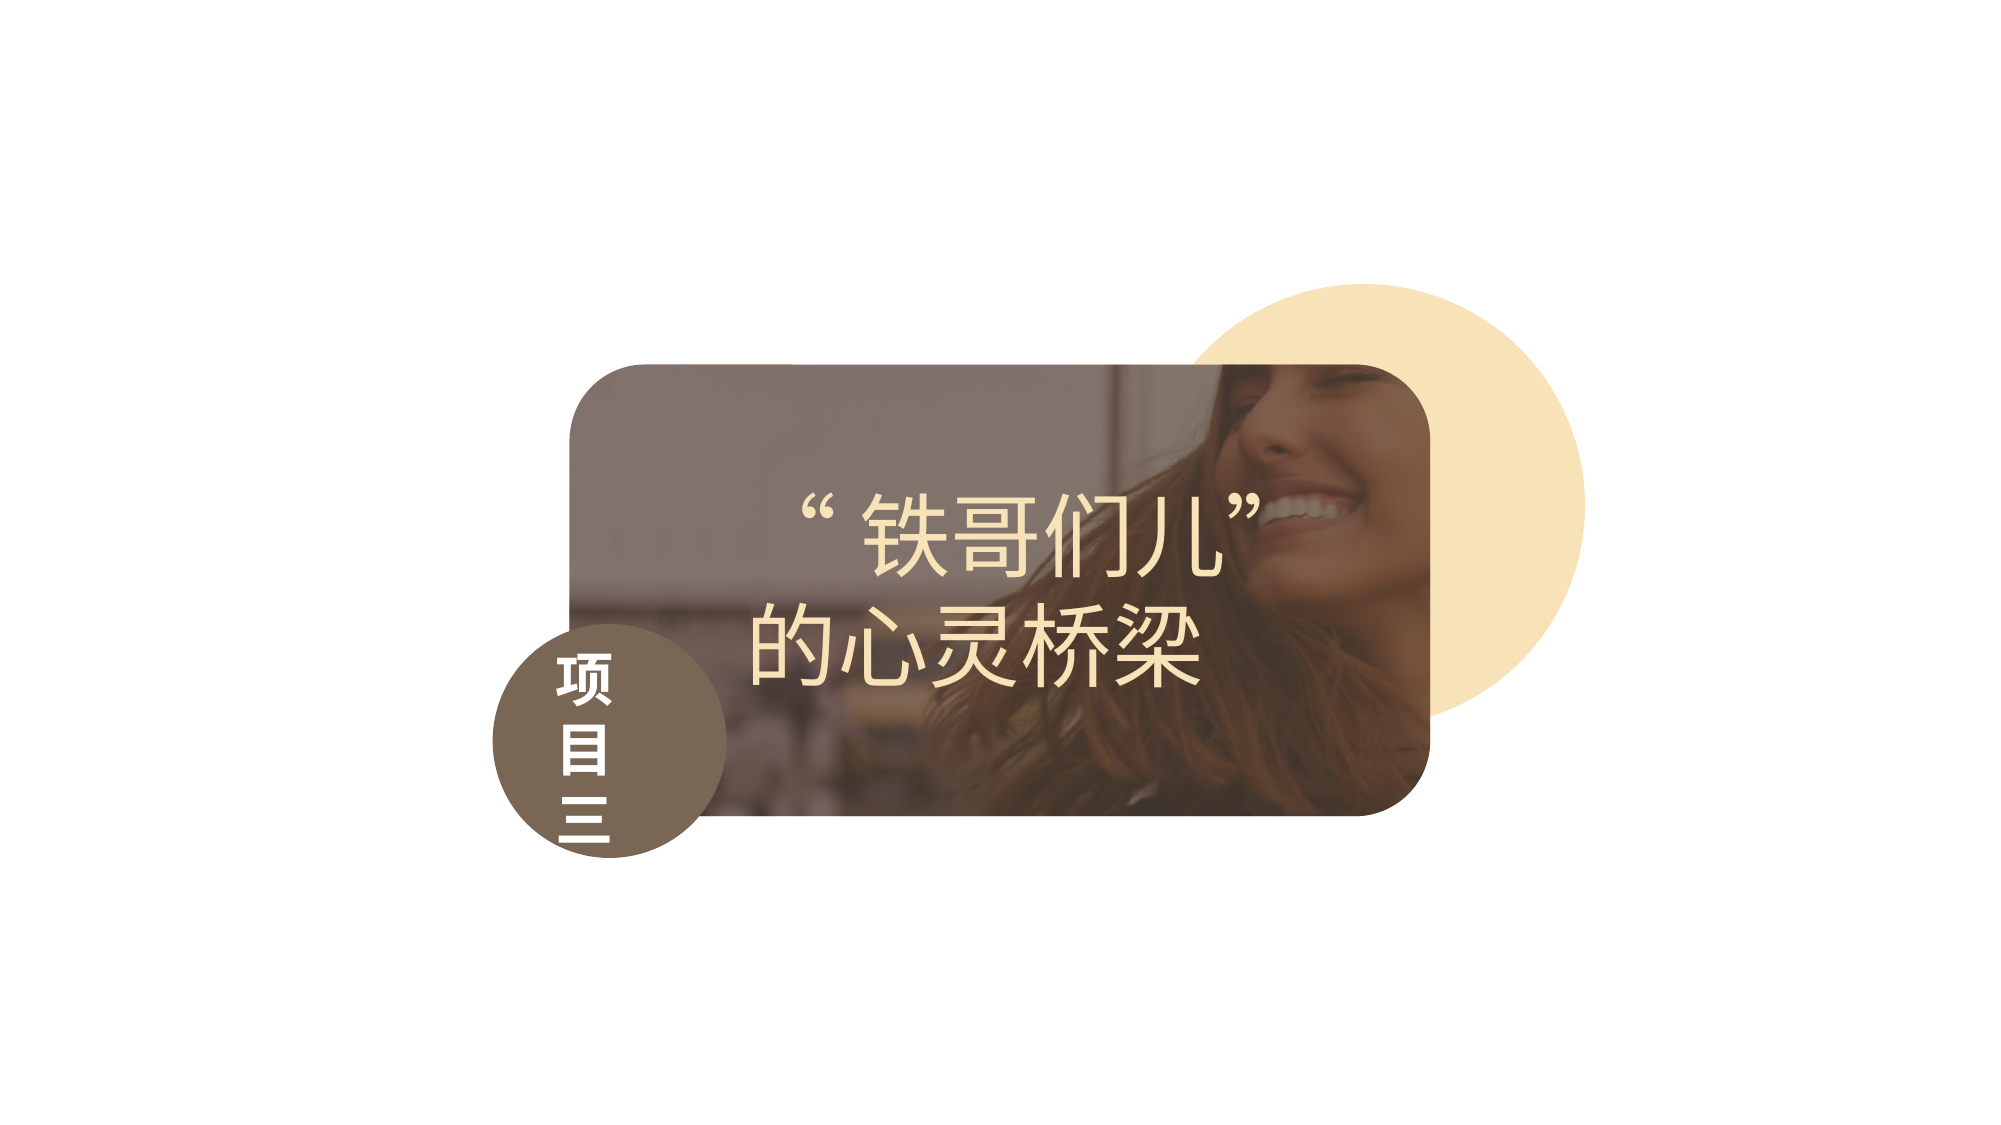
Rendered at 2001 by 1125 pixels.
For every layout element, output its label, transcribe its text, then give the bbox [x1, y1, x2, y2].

text_box 项目 三 [540, 635, 679, 861]
text_box “铁哥们儿” 的心灵桥梁 [730, 471, 1352, 706]
